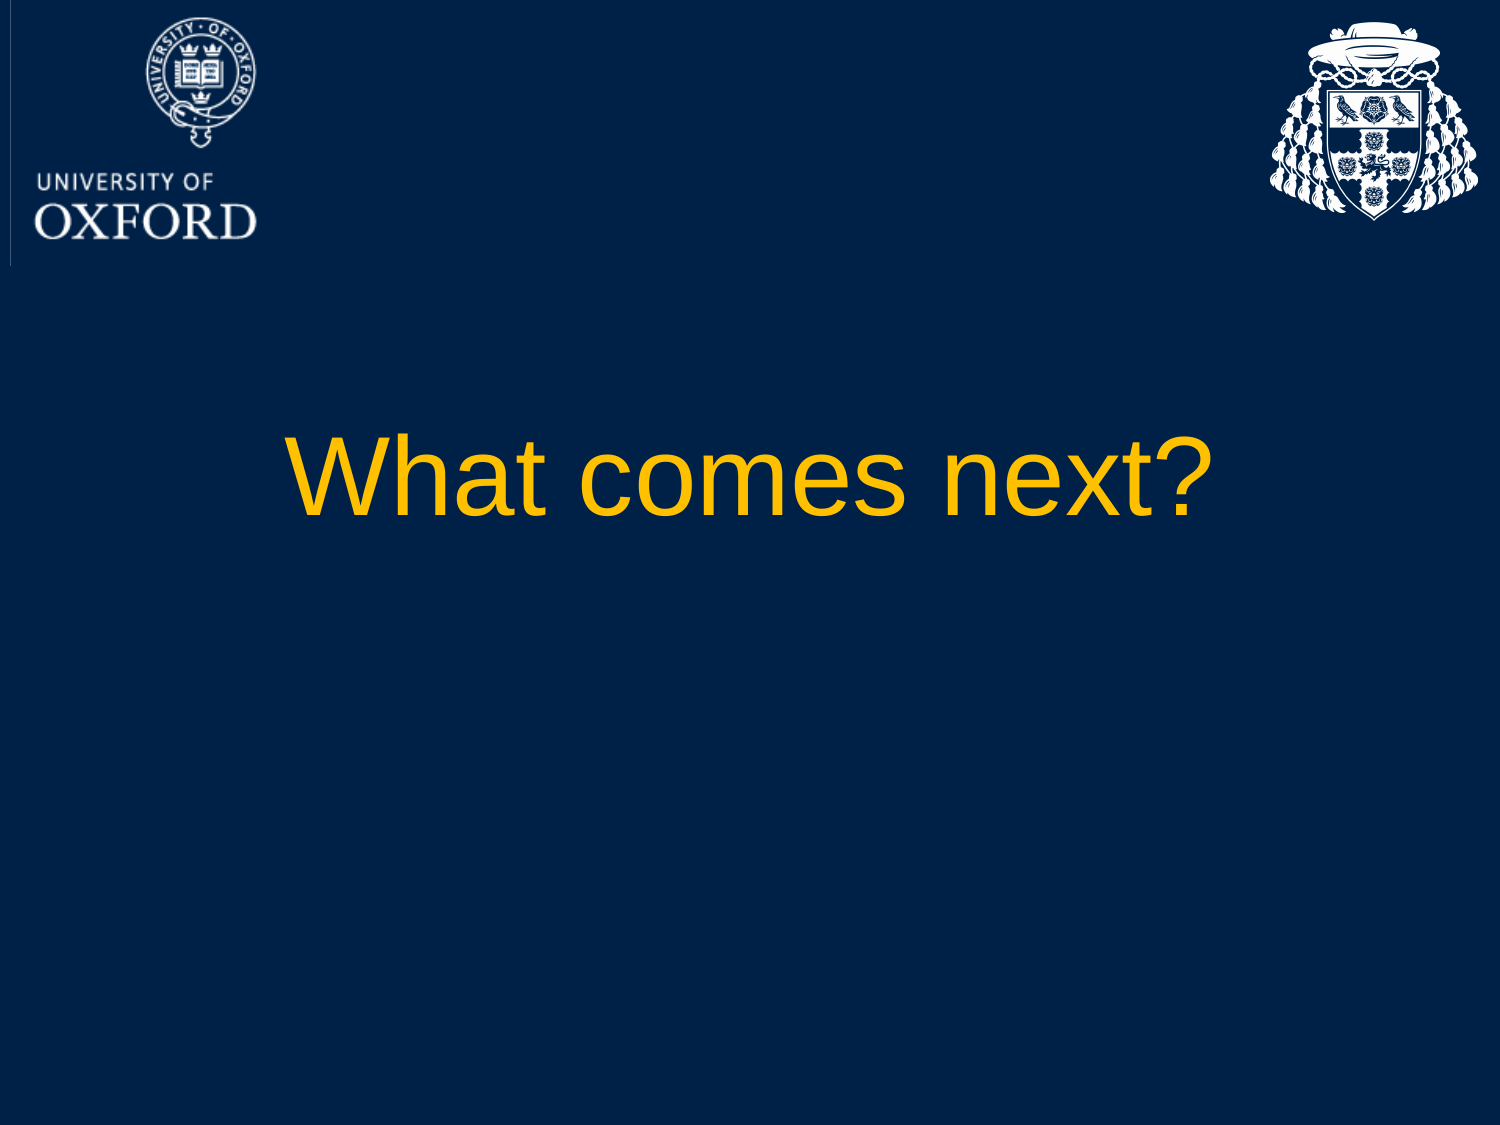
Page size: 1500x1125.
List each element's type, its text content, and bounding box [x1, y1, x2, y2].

picture [1269, 21, 1479, 222]
title What comes next? [112, 349, 1388, 591]
picture [0, 0, 277, 266]
